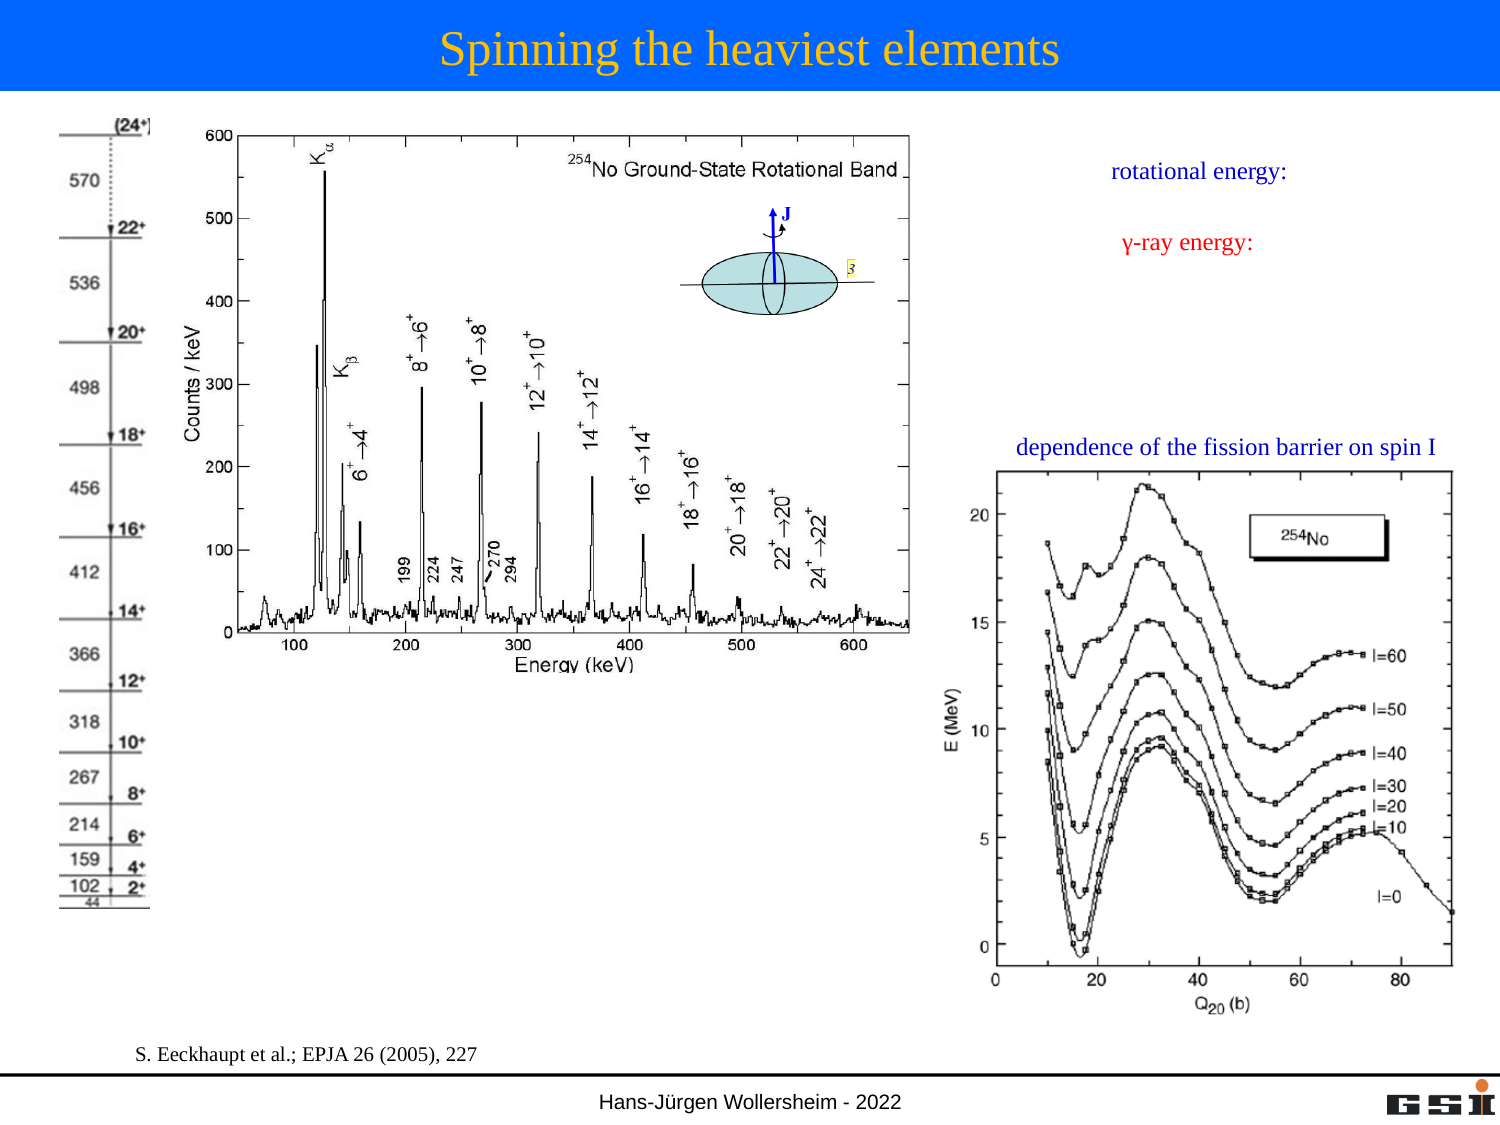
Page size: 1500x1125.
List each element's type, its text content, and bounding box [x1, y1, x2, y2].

picture [58, 117, 150, 909]
text_box S. Eeckhaupt et al.; EPJA 26 (2005), 227 [120, 1033, 493, 1074]
picture [1387, 1079, 1495, 1115]
title Spinning the heaviest elements [0, 0, 1500, 91]
picture [176, 123, 916, 673]
text_box dependence of the fission barrier on spin I [1001, 422, 1452, 454]
picture [938, 455, 1461, 1022]
